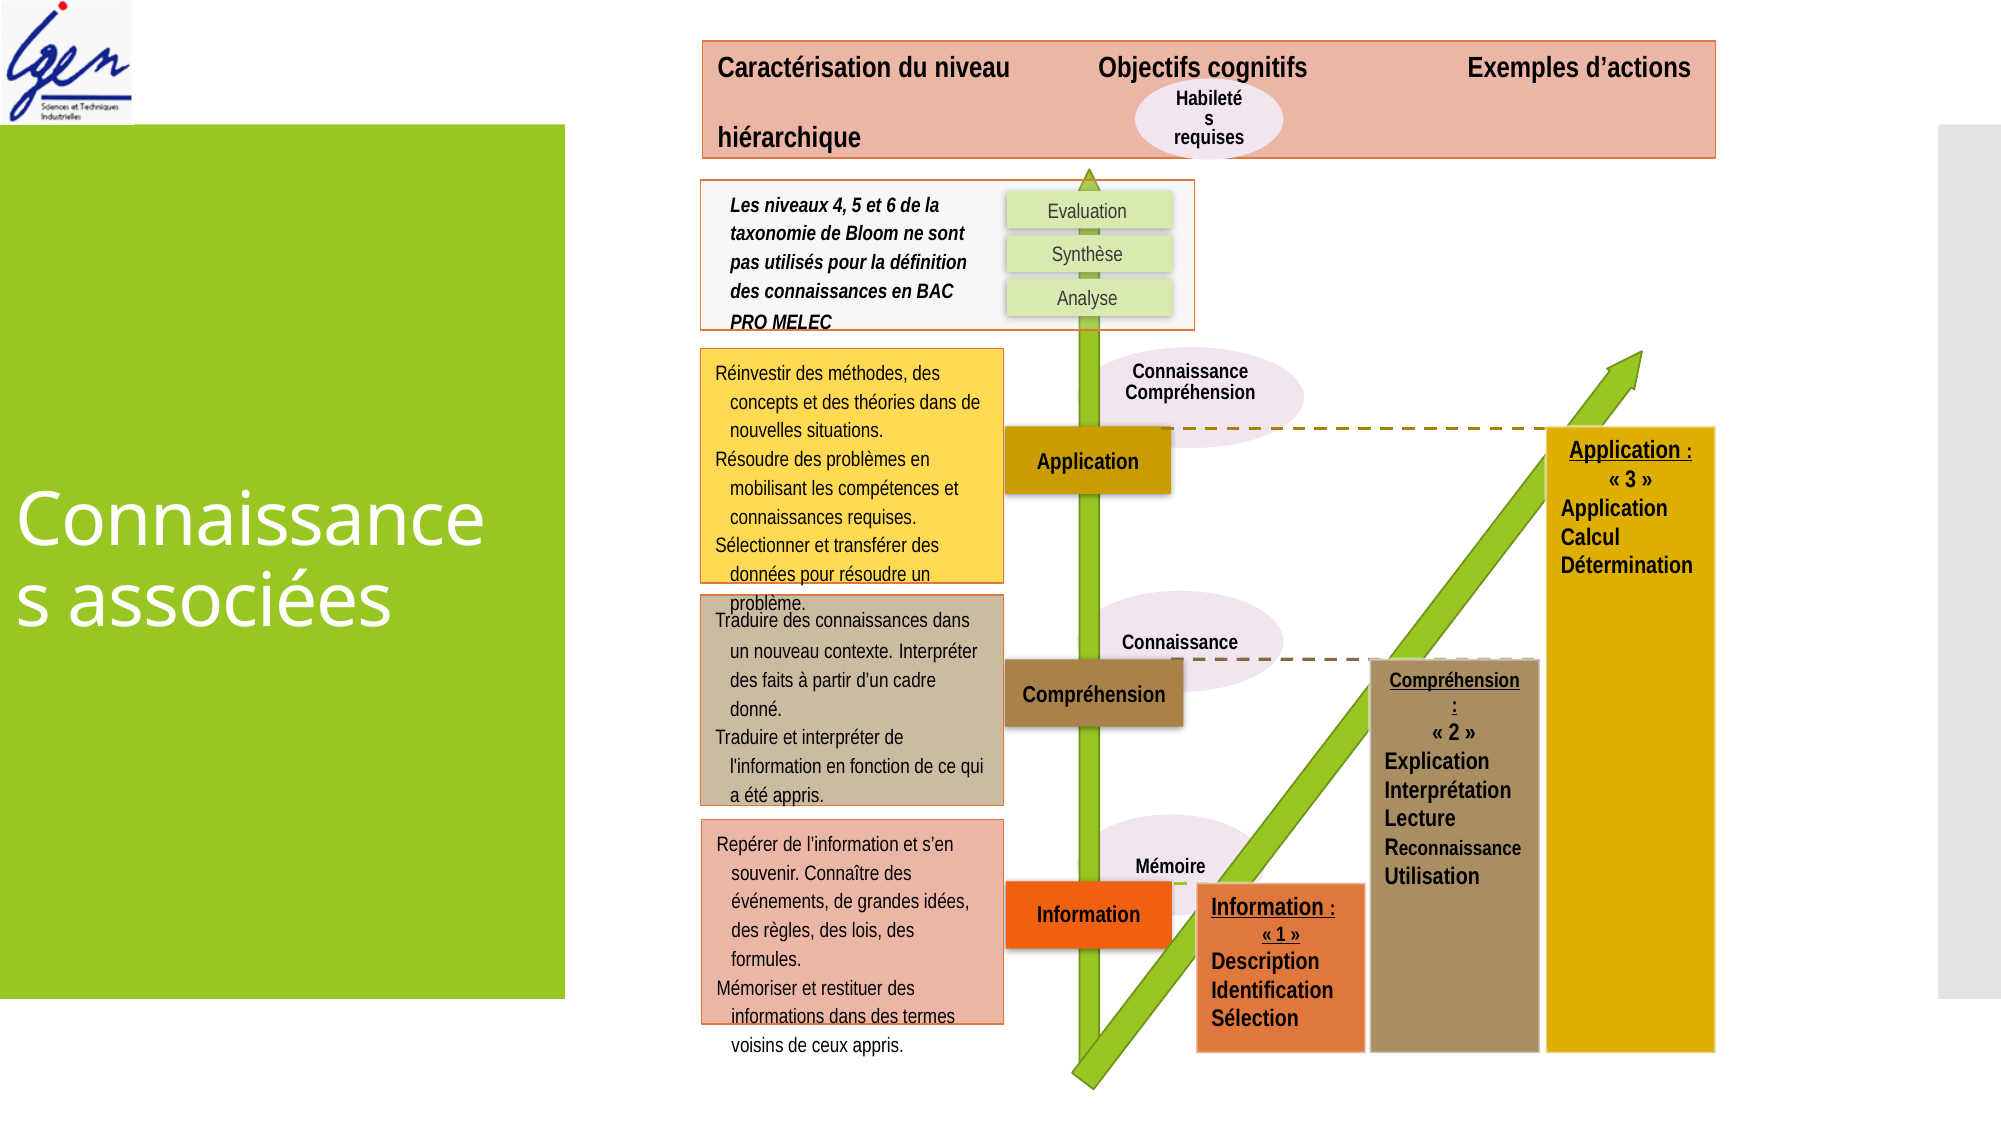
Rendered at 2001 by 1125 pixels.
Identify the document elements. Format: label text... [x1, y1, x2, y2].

title Connaissances associées [0, 184, 525, 940]
picture [0, 0, 135, 125]
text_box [700, 40, 1716, 1125]
